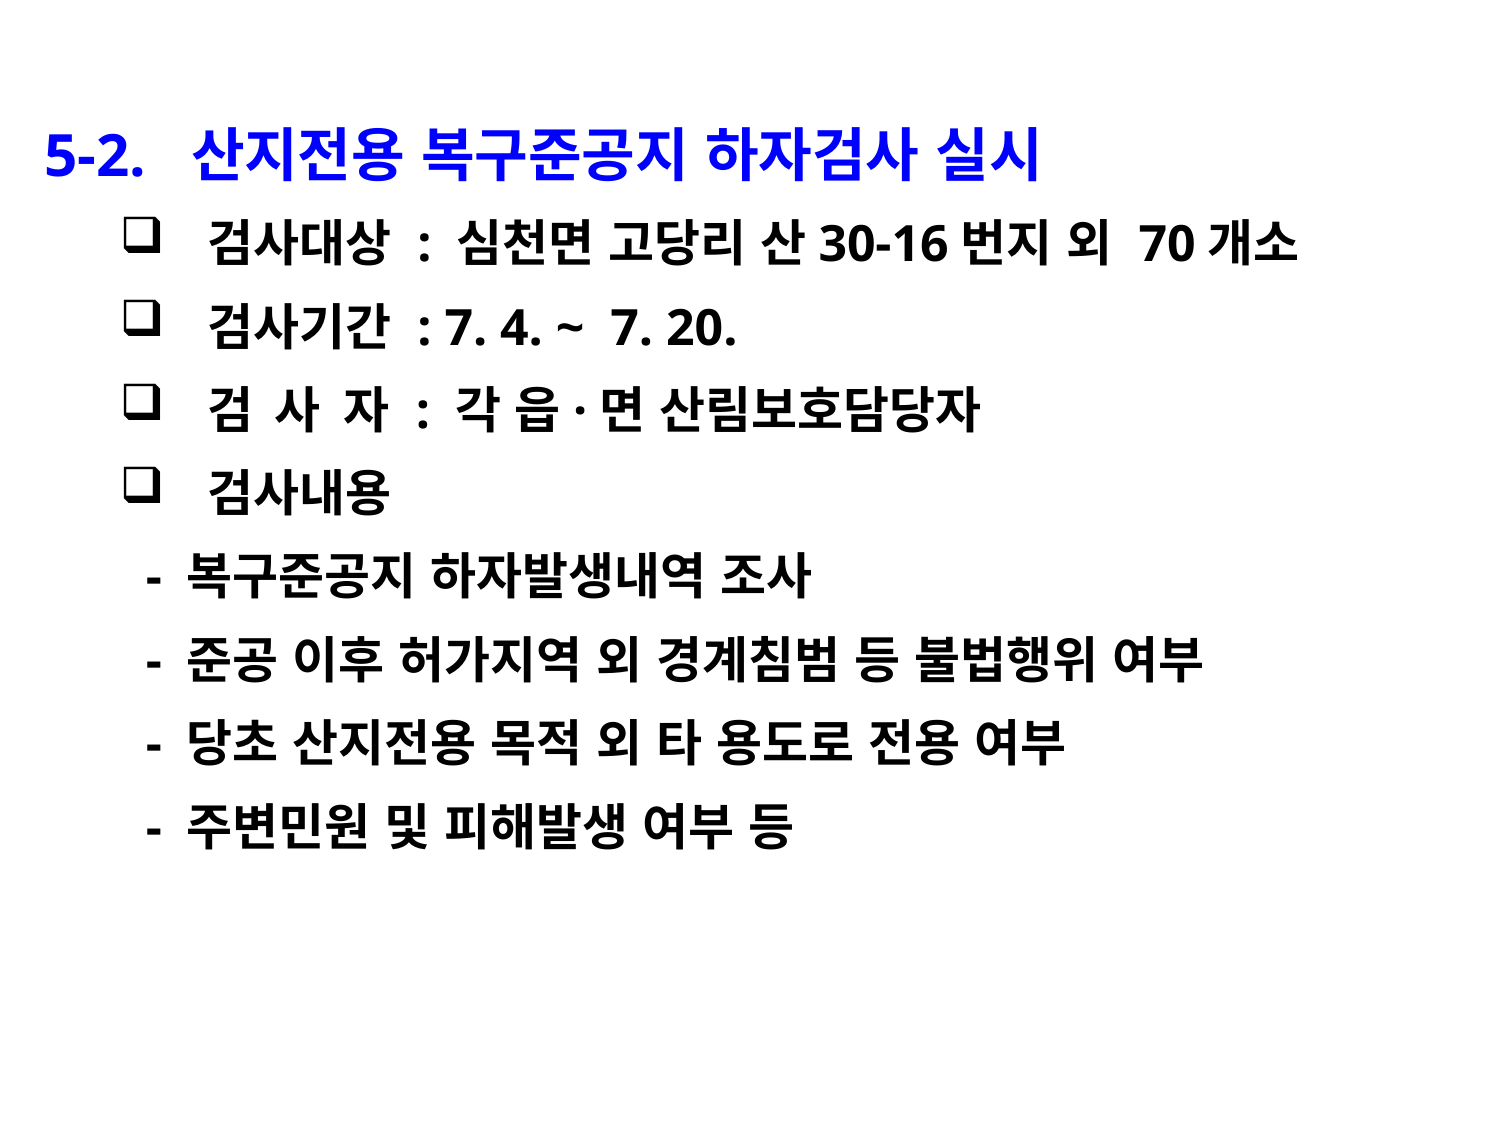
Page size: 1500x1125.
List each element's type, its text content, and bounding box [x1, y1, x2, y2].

text_box 5-2. 산지전용 복구준공지 하자검사 실시 검사대상 : 심천면 고당리 산30-16번지 외 70개소 검사기간 : 7. 4. ~ 7. 20. 검 사 자 : 각 읍·면 산림보호담당자 검사내용 - 복구준공지 하자발생내역 조사 - 준공 이후 허가지역 외 경계침범 등 불법행위 여부 - 당초 산지전용 목적 외 타 용도로 전용 여부 - 주변민원 및 피해발생 여부 등 [29, 90, 1471, 894]
text_box [0, 539, 1418, 1090]
